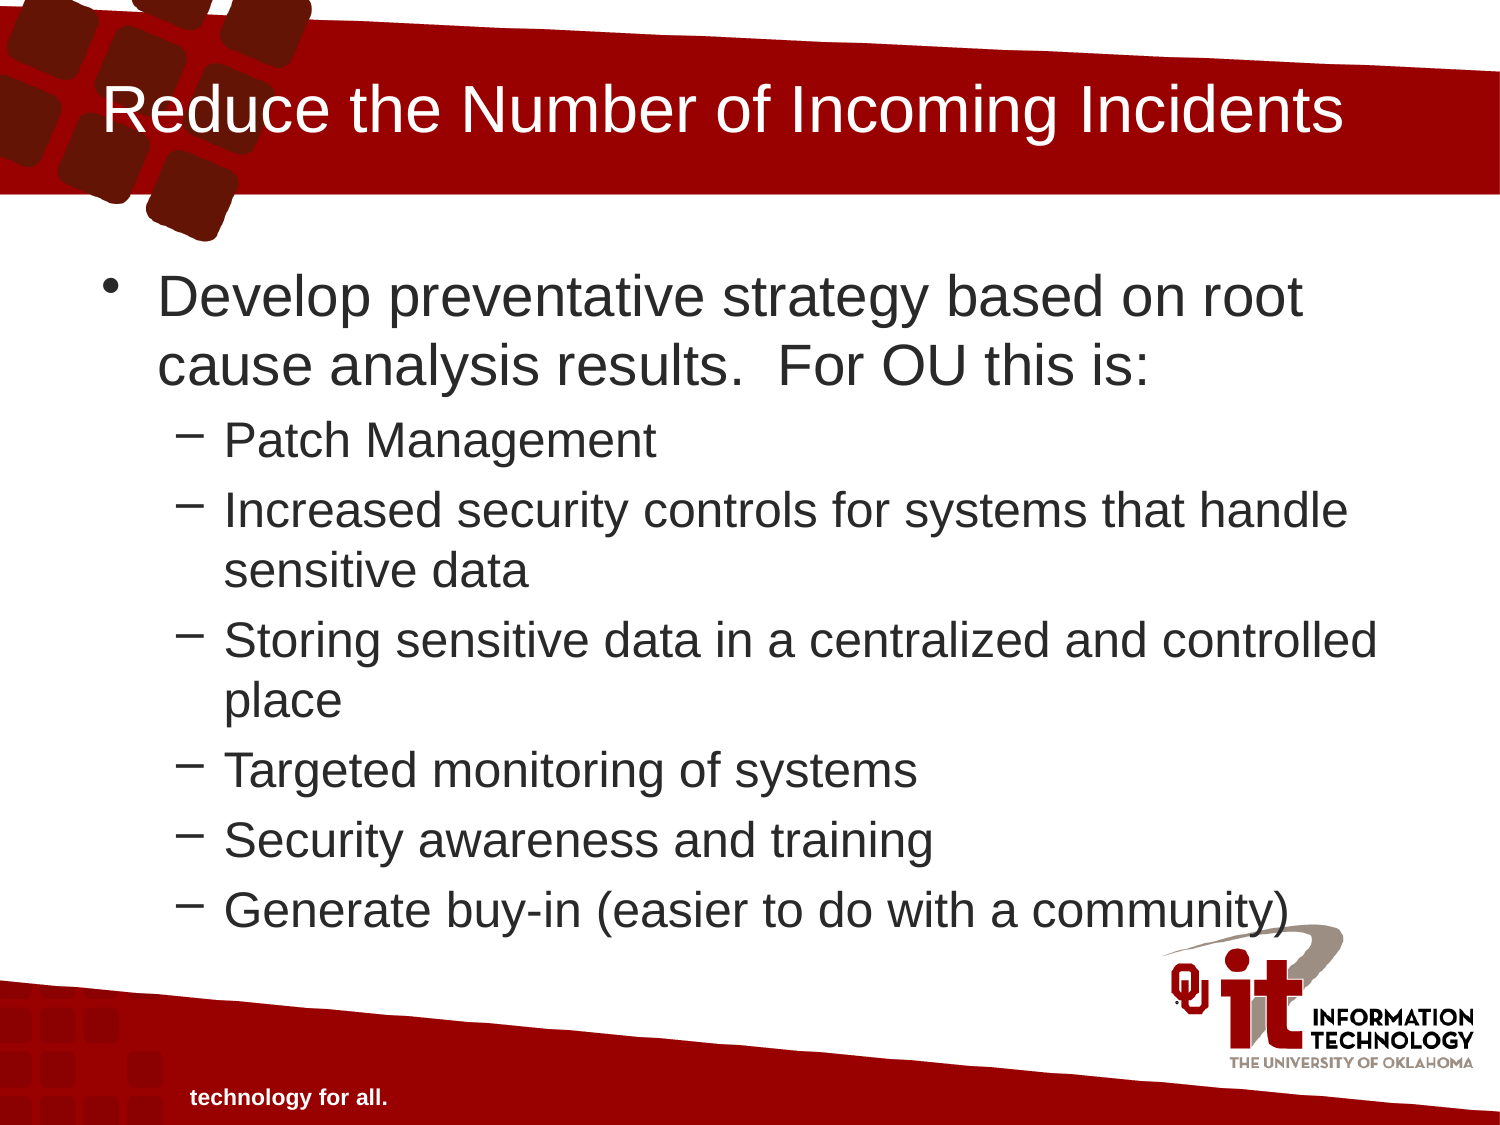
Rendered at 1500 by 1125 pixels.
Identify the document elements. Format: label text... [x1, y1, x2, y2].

picture [0, 0, 1500, 1125]
footer technology for all. [174, 1074, 651, 1125]
title Reduce the Number of Incoming Incidents [86, 11, 1437, 200]
list Develop preventative strategy based on root cause analysis results. For OU this is: Patch Management Increased security controls for systems that handle sensitive data Storing sensitive data in a centralized and controlled place Targeted monitoring of systems Security awareness and training Generate buy-in (easier to do with a community) [86, 250, 1437, 951]
